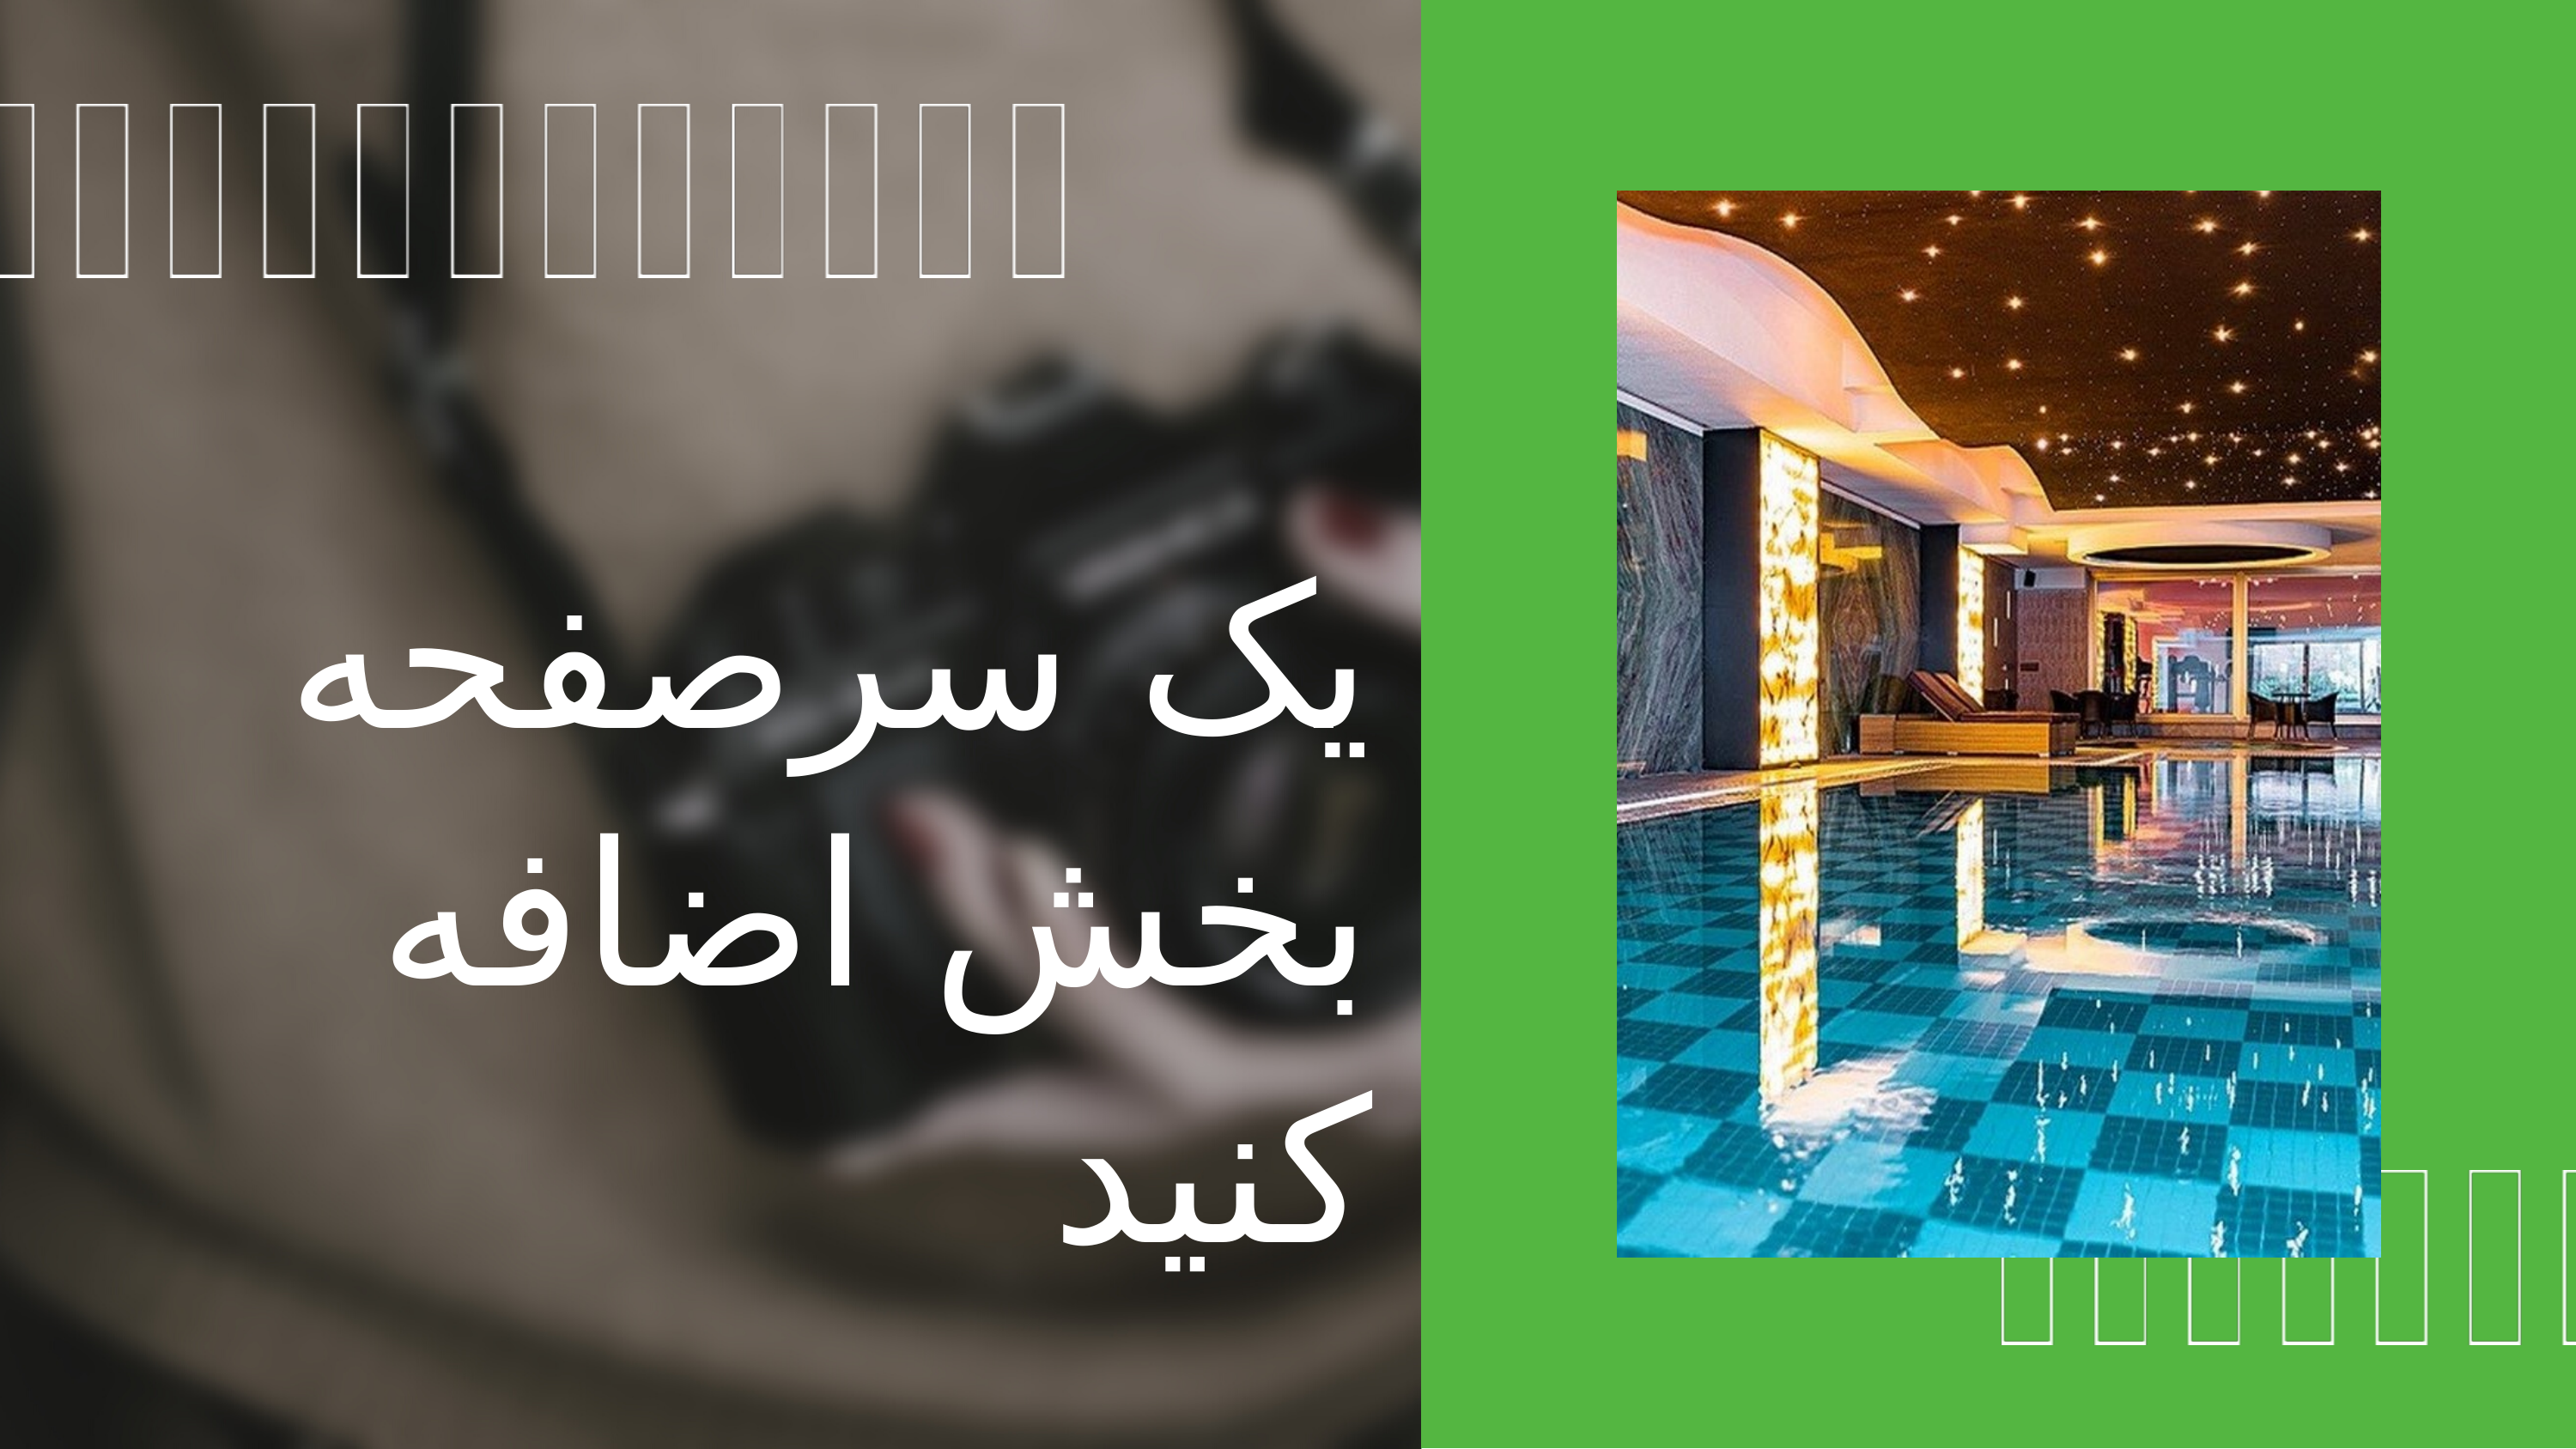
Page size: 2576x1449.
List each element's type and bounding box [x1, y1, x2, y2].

text_box [1616, 191, 2381, 1258]
text_box [1421, 0, 2576, 1449]
text_box [0, 0, 1419, 1449]
